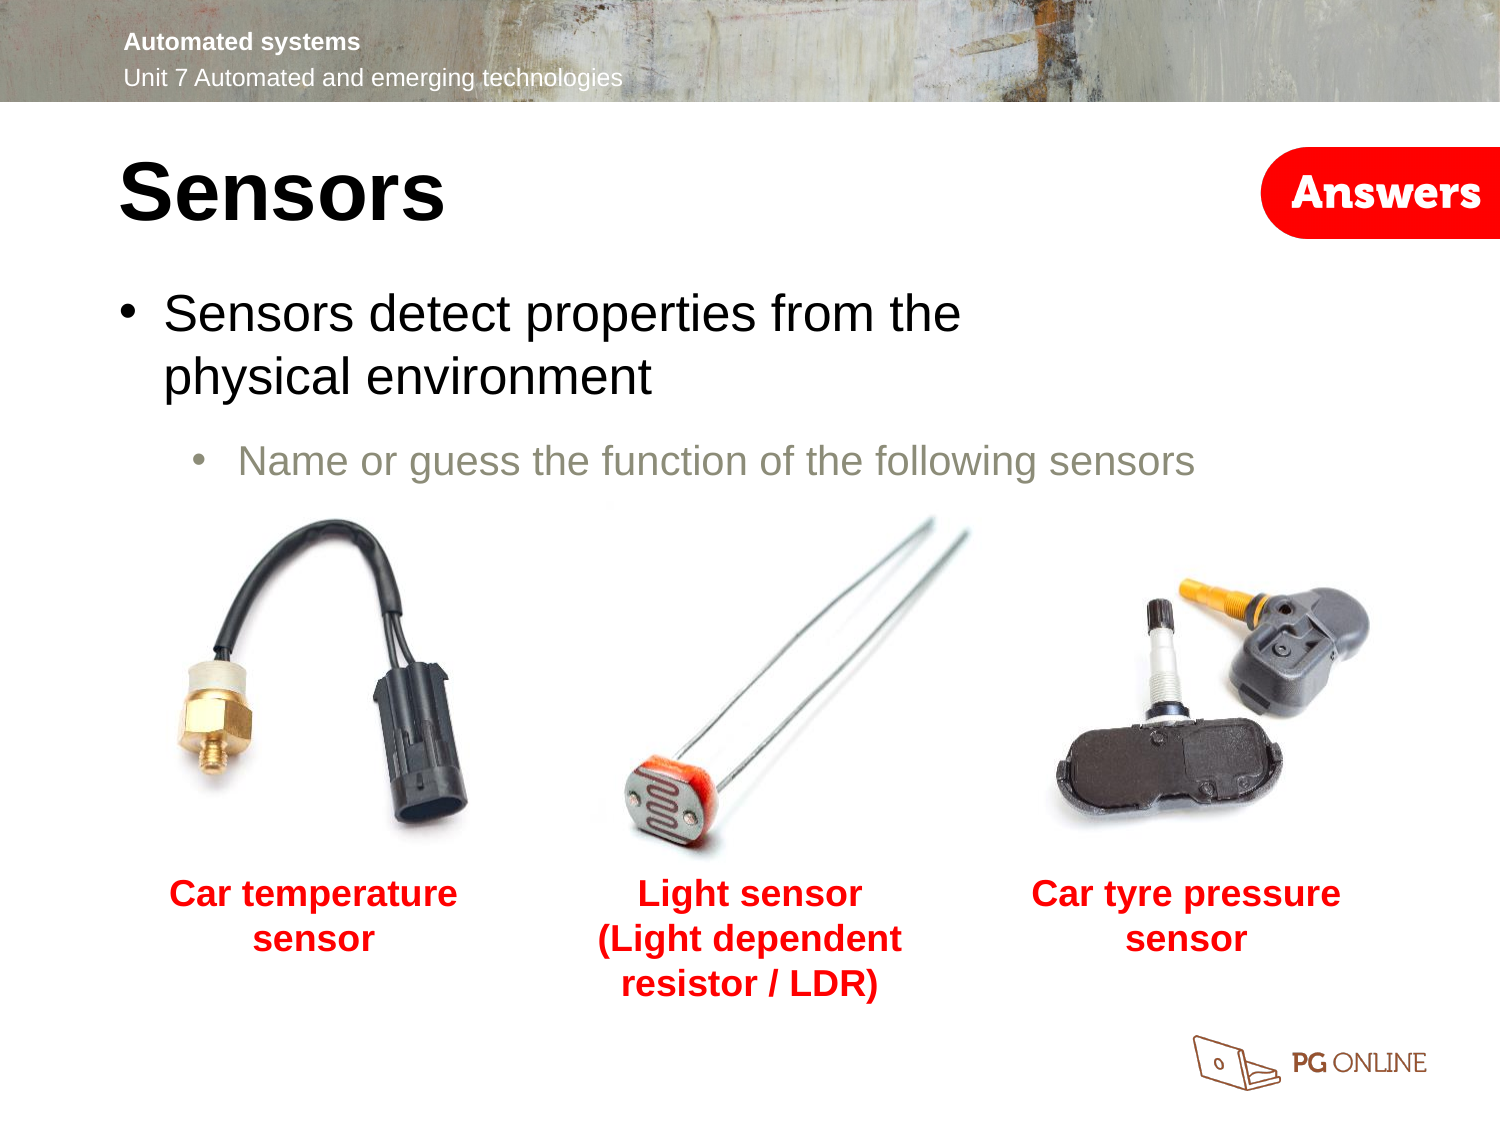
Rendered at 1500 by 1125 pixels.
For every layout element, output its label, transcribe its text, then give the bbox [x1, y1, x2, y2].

list Sensors detect properties from the physical environment Name or guess the function of the following sensors [118, 279, 1398, 501]
text_box Car tyre pressure sensor [1018, 870, 1355, 960]
text_box Car temperature sensor [145, 870, 482, 960]
list Sensors [118, 148, 1401, 259]
text_box Light sensor (Light dependent resistor / LDR) [581, 870, 919, 1005]
picture [0, 0, 1500, 102]
picture [1192, 1035, 1427, 1091]
picture [1260, 147, 1500, 239]
picture [102, 501, 1398, 870]
